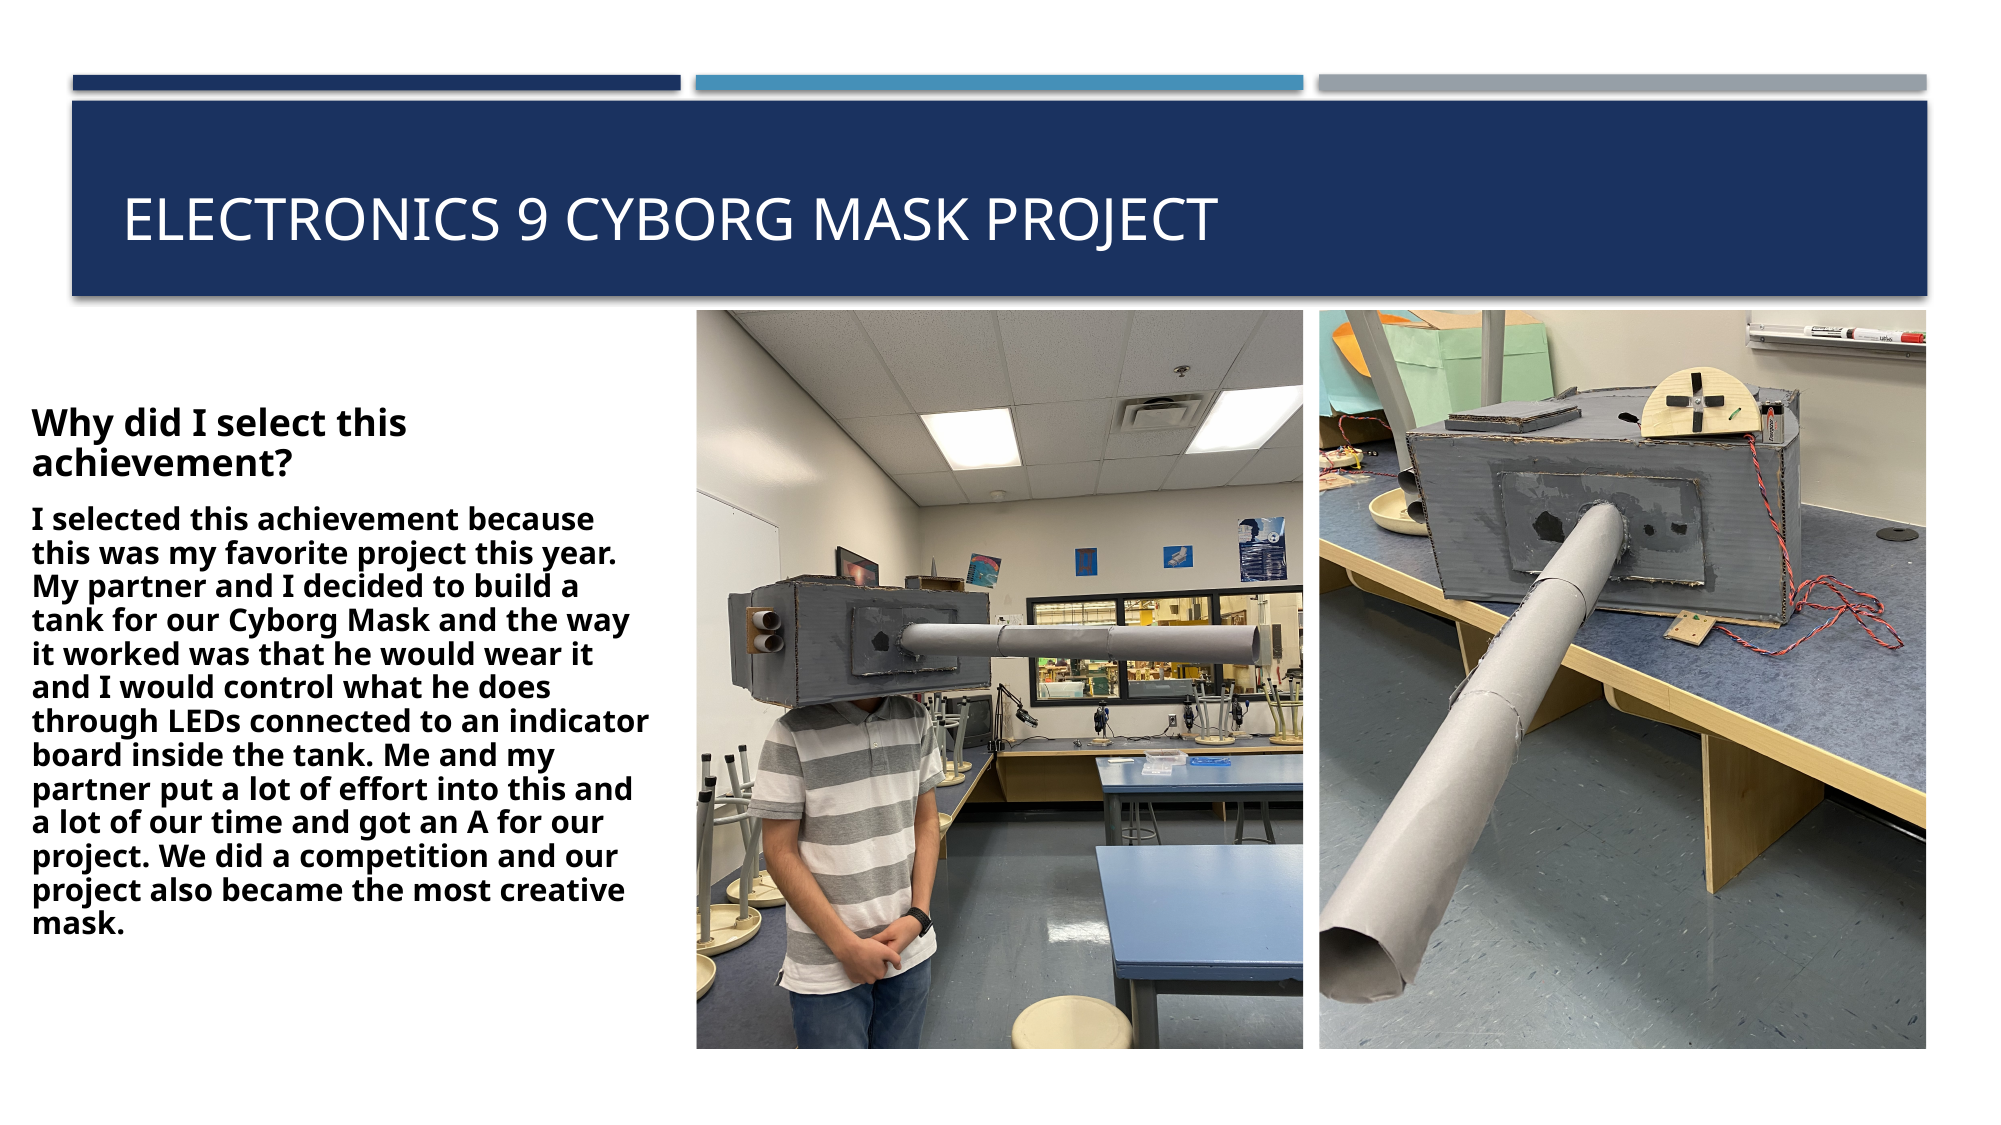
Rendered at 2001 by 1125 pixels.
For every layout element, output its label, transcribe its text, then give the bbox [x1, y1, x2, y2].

title Electronics 9 Cyborg Mask Project [107, 93, 1917, 260]
picture [630, 309, 1927, 1049]
list Why did I select this achievement? I selected this achievement because this was my favorite project this year. My partner and I decided to build a tank for our Cyborg Mask and the way it worked was that he would wear it and I would control what he does through LEDs connected to an indicator board inside the tank. Me and my partner put a lot of effort into this and a lot of our time and got an A for our project. We did a competition and our project also became the most creative mask. [16, 321, 669, 1077]
